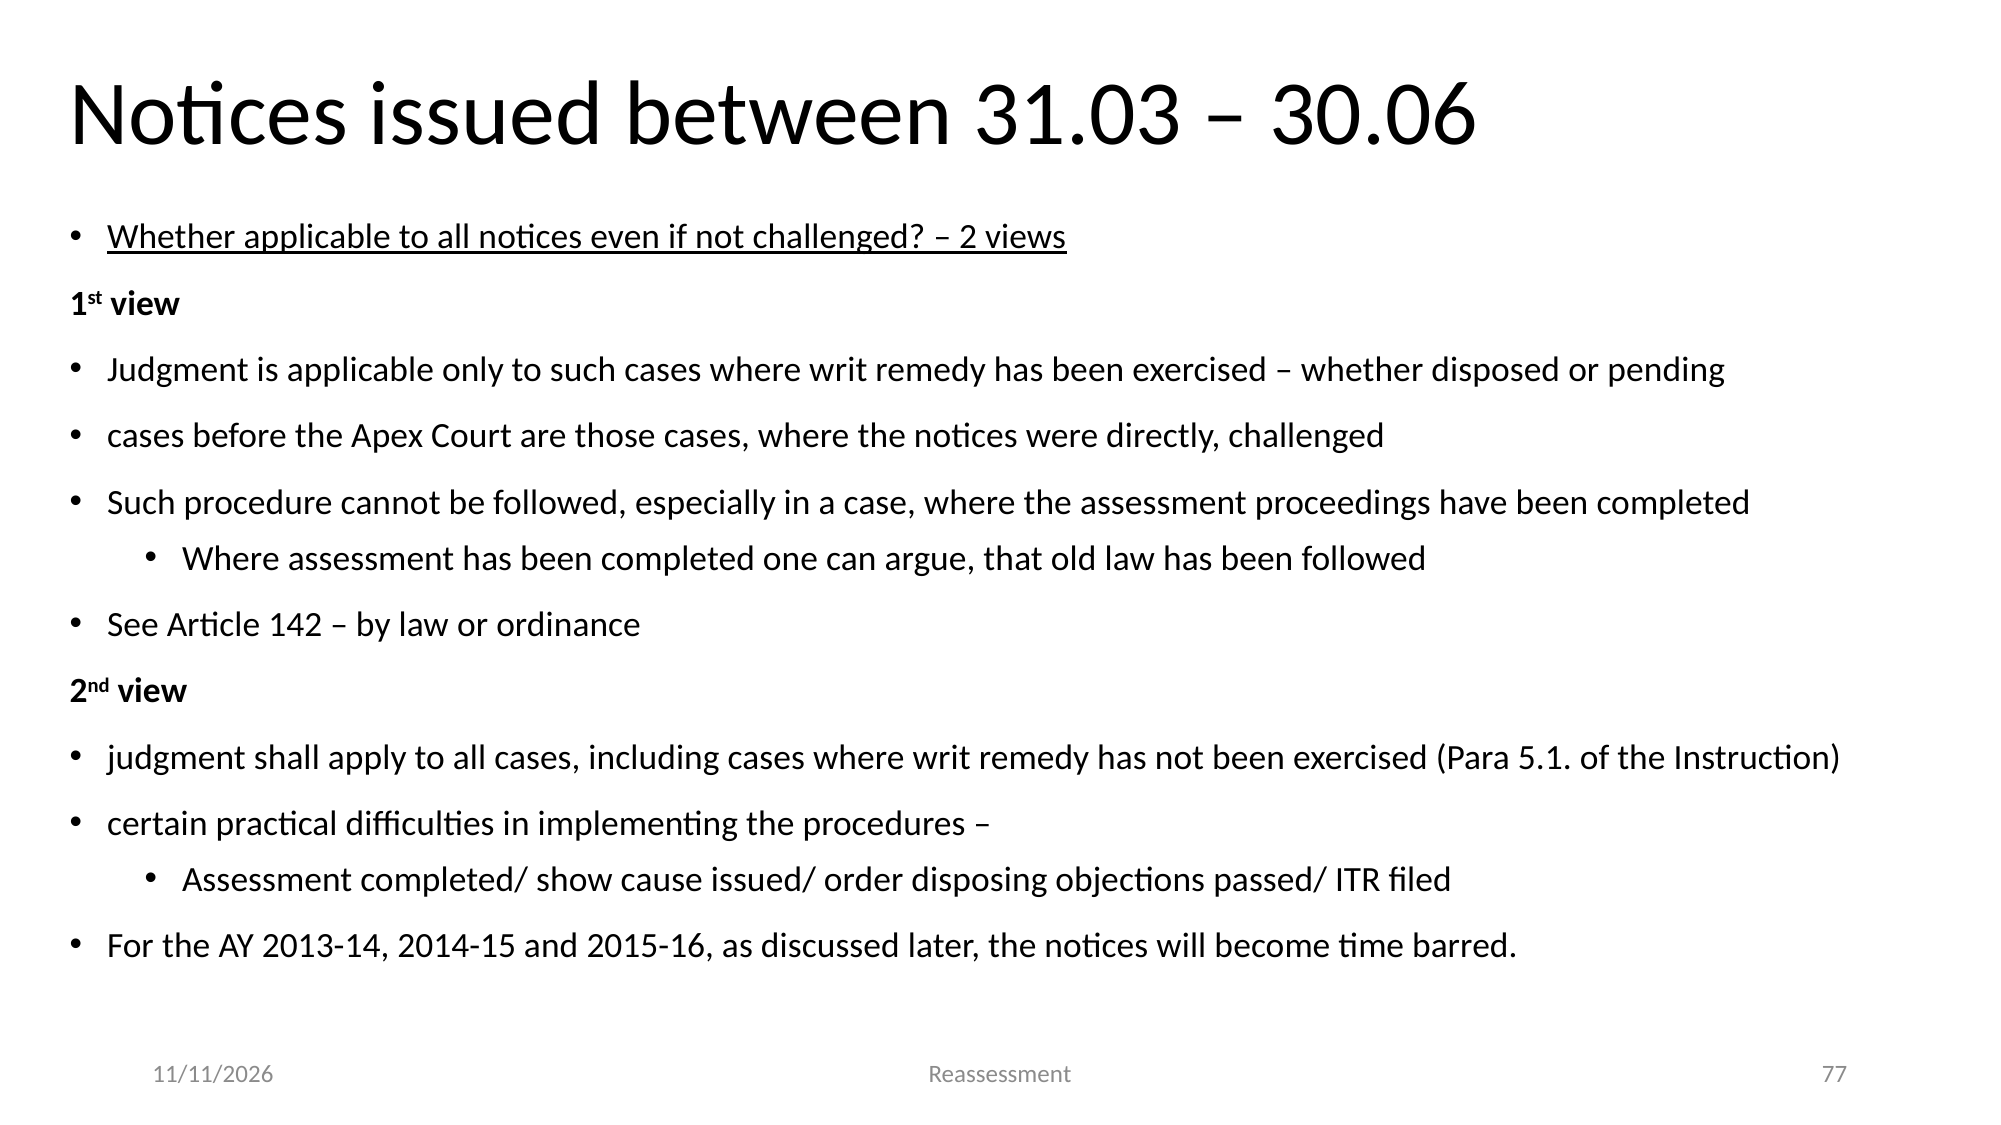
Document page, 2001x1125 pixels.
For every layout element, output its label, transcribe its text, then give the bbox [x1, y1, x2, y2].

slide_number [137, 1042, 588, 1103]
slide_number 77 [1412, 1042, 1863, 1103]
text_box Whether applicable to all notices even if not challenged? – 2 views 1st view Judgment is applicable only to such cases where writ remedy has been exercised – whether disposed or pending cases before the Apex Court are those cases, where the notices were directly, challenged Such procedure cannot be followed, especially in a case, where the assessment proceedings have been completed Where assessment has been completed one can argue, that old law has been followed See Article 142 – by law or ordinance 2nd view judgment shall apply to all cases, including cases where writ remedy has not been exercised (Para 5.1. of the Instruction) certain practical difficulties in implementing the procedures – Assessment completed/ show cause issued/ order disposing objections passed/ ITR filed For the AY 2013-14, 2014-15 and 2015-16, as discussed later, the notices will become time barred. [54, 203, 1969, 991]
text_box Notices issued between 31.03 – 30.06 [54, 57, 1780, 203]
footer Reassessment [662, 1042, 1338, 1103]
